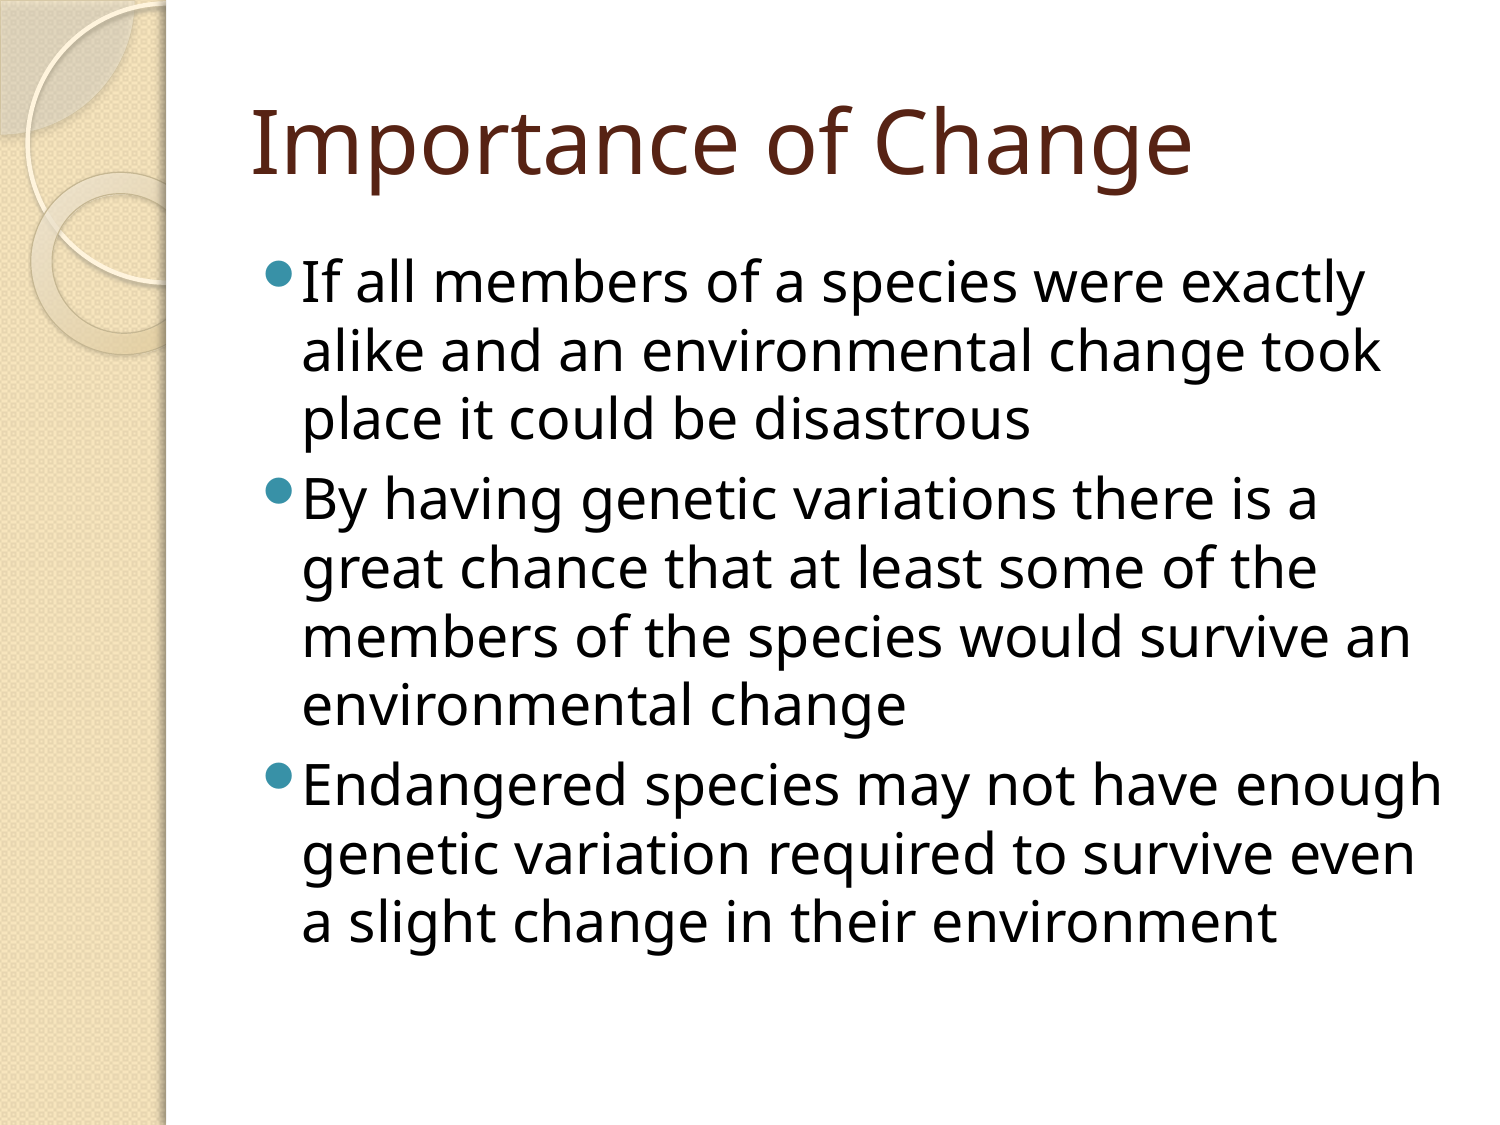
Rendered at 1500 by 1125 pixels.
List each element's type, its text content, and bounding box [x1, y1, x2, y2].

title Importance of Change [235, 45, 1466, 233]
list If all members of a species were exactly alike and an environmental change took place it could be disastrous By having genetic variations there is a great chance that at least some of the members of the species would survive an environmental change Endangered species may not have enough genetic variation required to survive even a slight change in their environment [235, 237, 1466, 1025]
